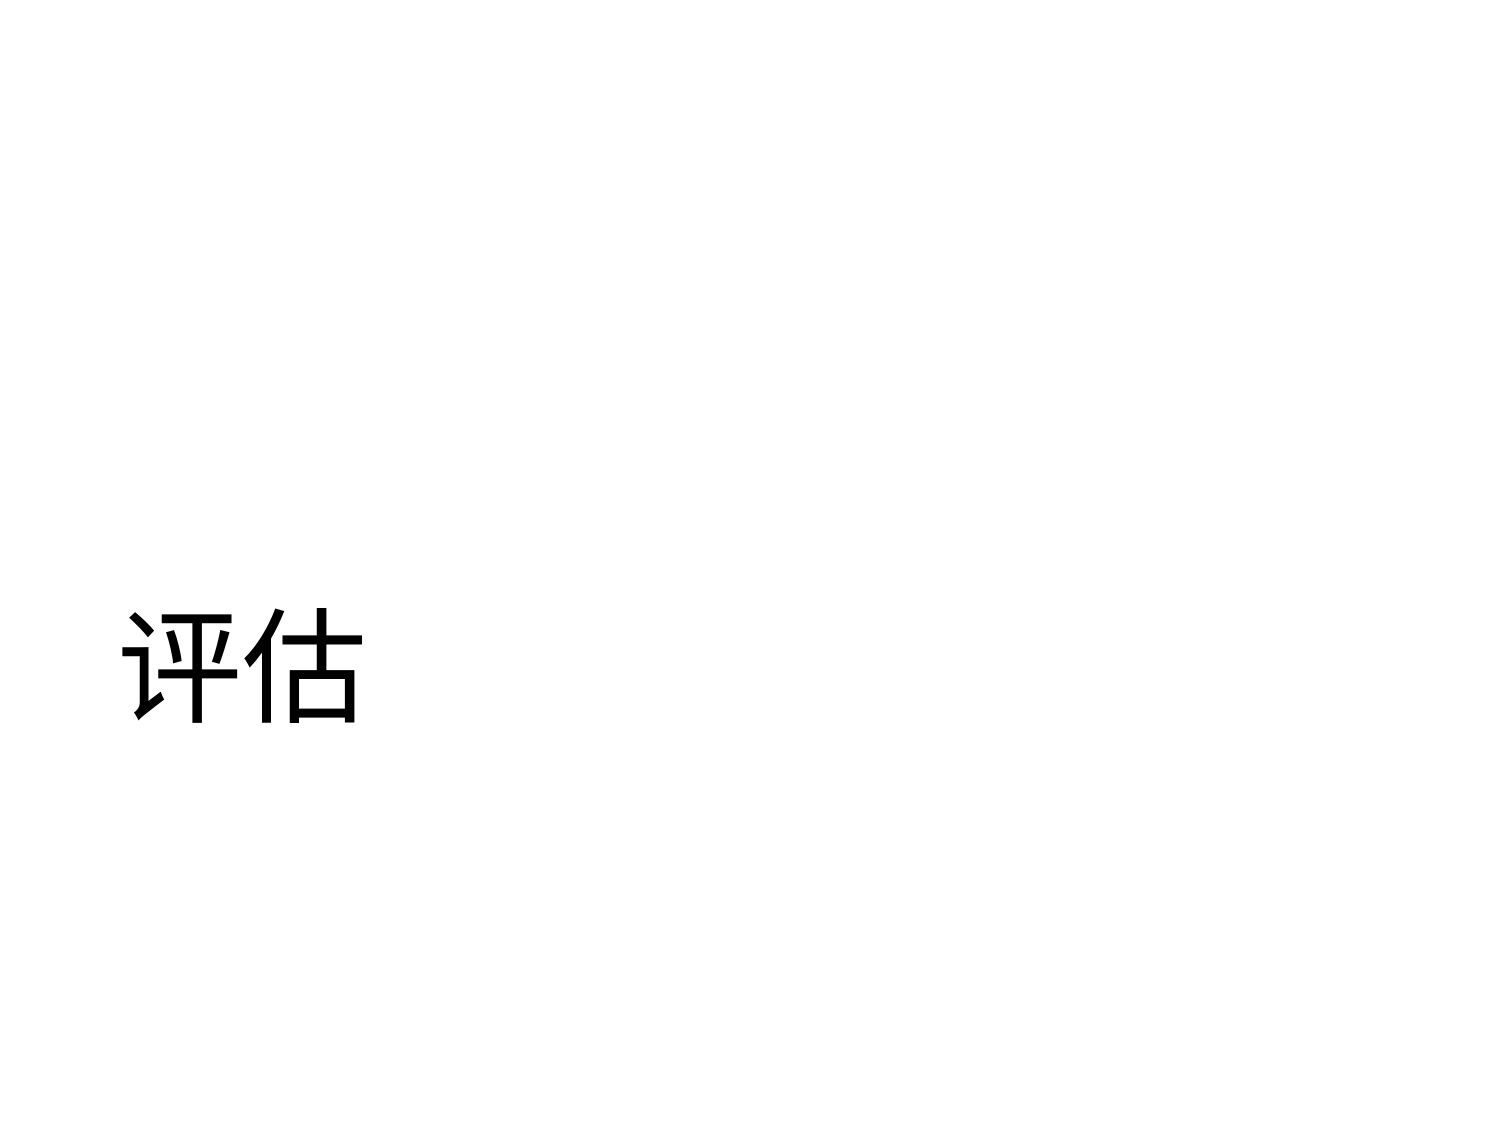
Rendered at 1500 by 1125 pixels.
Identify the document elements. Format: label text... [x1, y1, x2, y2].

title 评估 [102, 280, 1397, 749]
